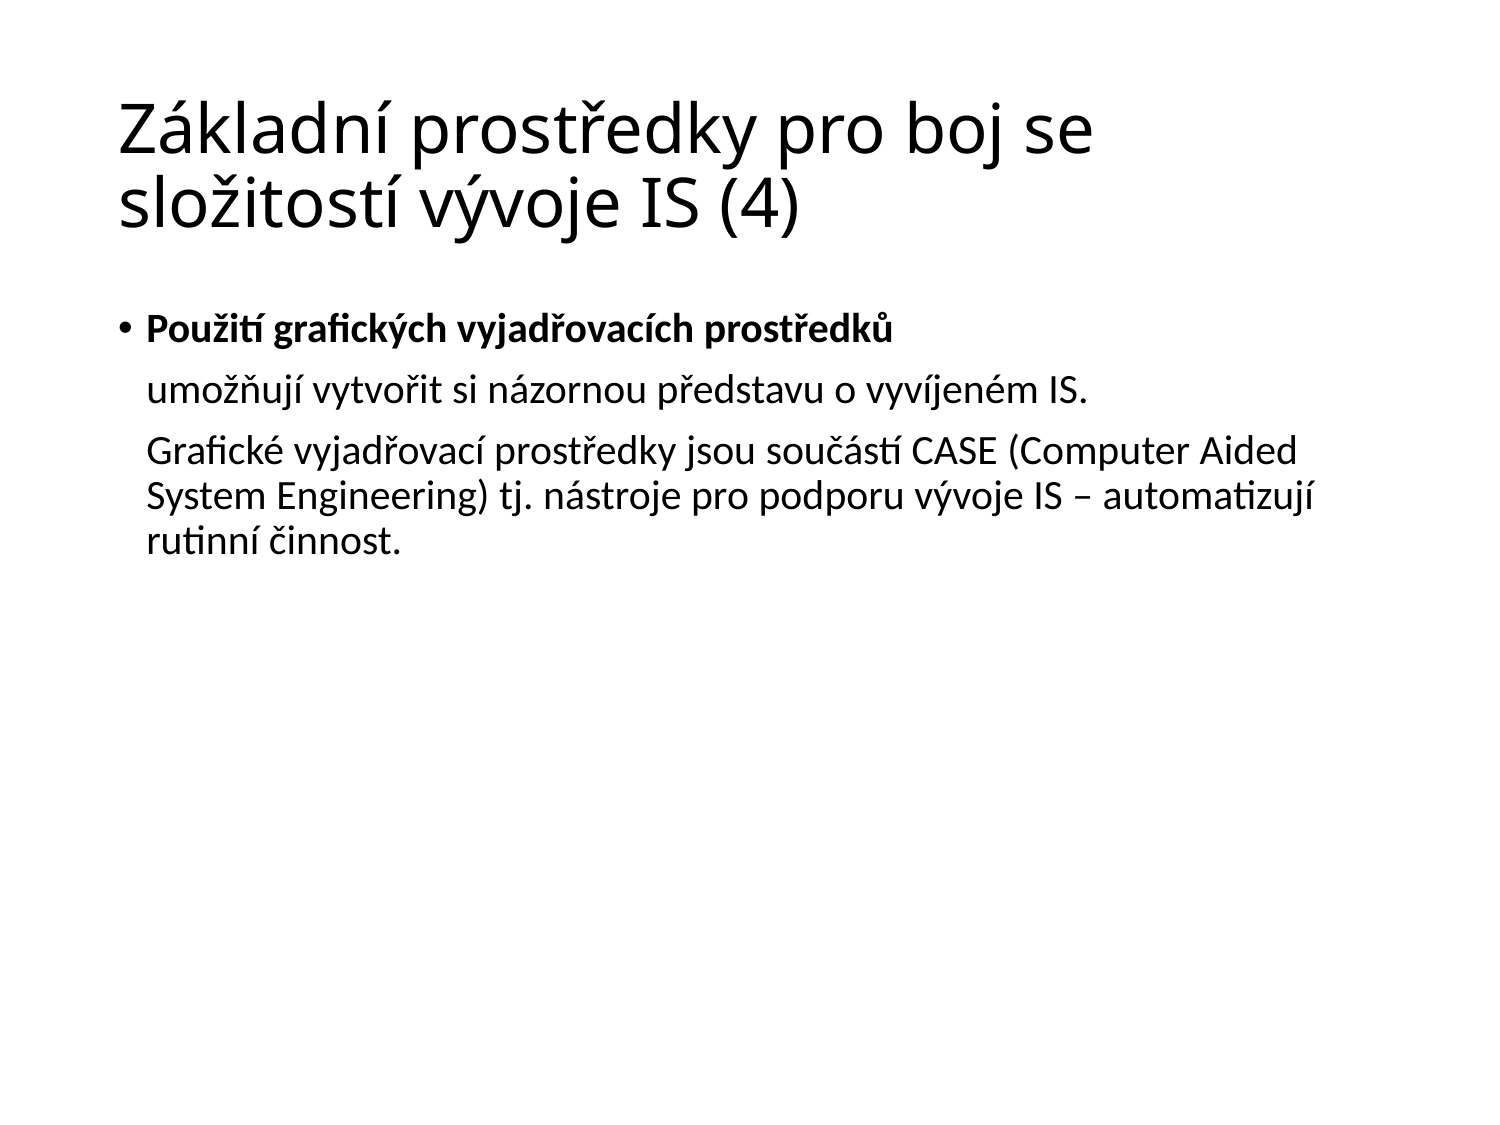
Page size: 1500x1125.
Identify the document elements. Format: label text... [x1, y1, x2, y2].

title Základní prostředky pro boj se složitostí vývoje IS (4) [103, 59, 1397, 278]
list Použití grafických vyjadřovacích prostředků umožňují vytvořit si názornou představu o vyvíjeném IS. Grafické vyjadřovací prostředky jsou součástí CASE (Computer Aided System Engineering) tj. nástroje pro podporu vývoje IS – automatizují rutinní činnost. [103, 299, 1397, 1014]
